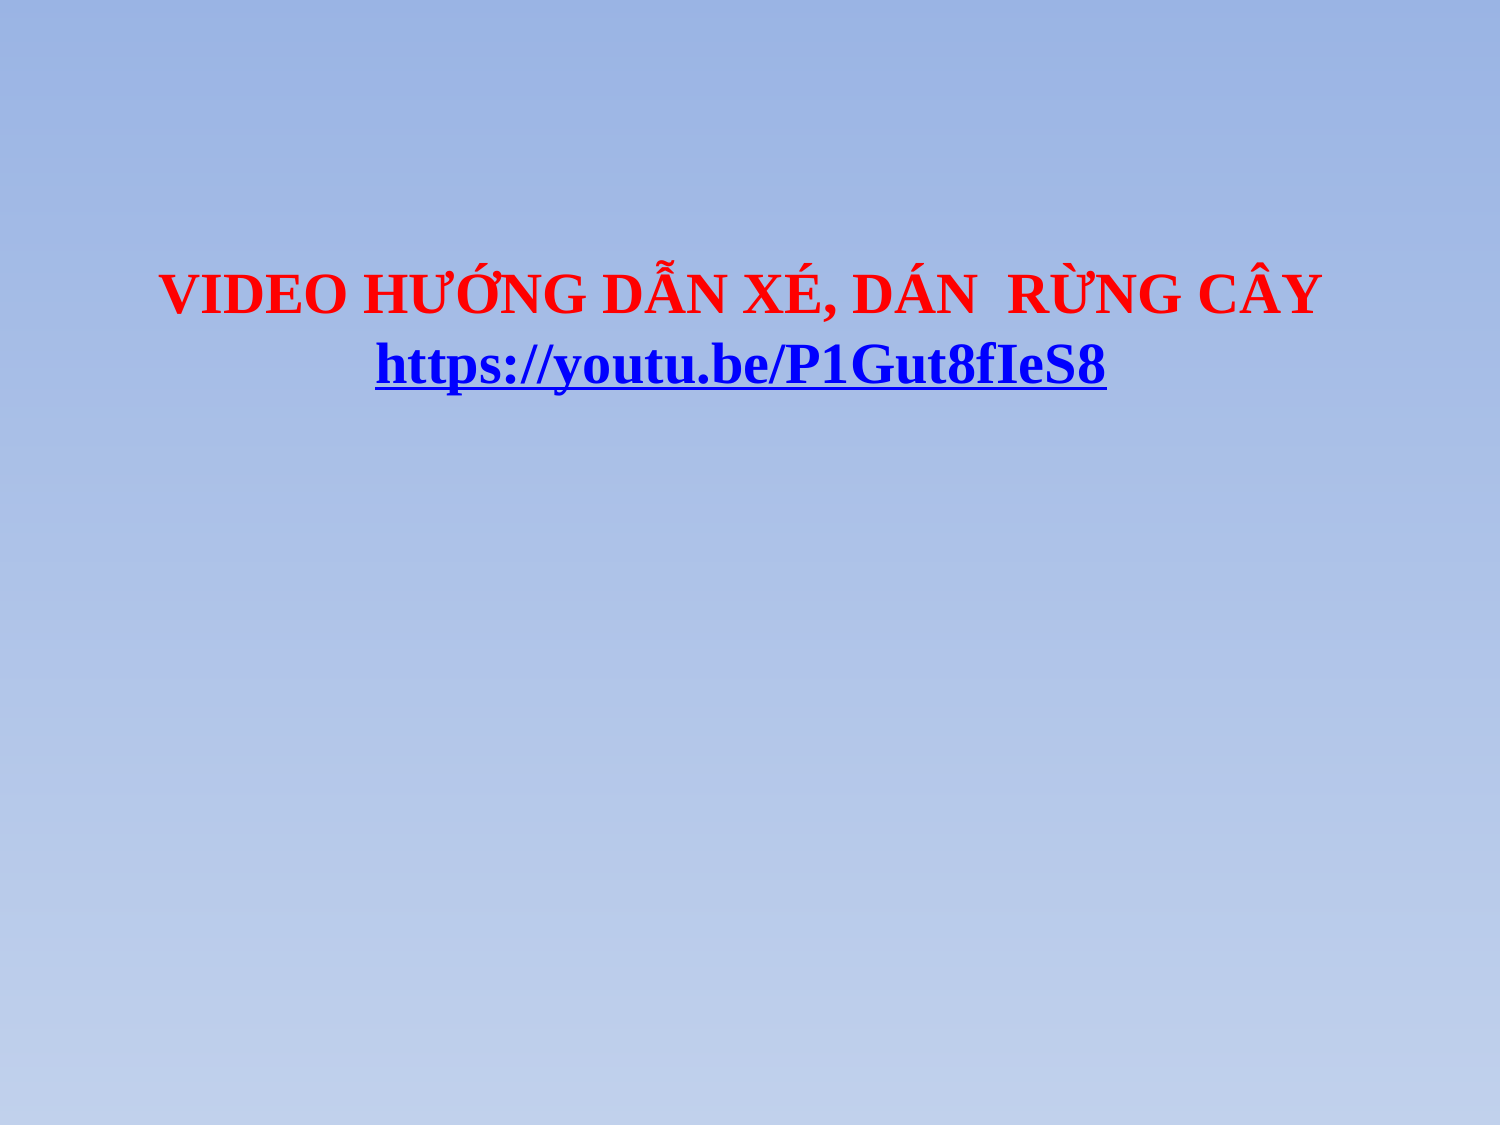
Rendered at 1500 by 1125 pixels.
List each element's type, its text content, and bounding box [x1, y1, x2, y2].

text_box VIDEO HƯỚNG DẪN XÉ, DÁN RỪNG CÂY https://youtu.be/P1Gut8fIeS8 [143, 247, 1339, 403]
